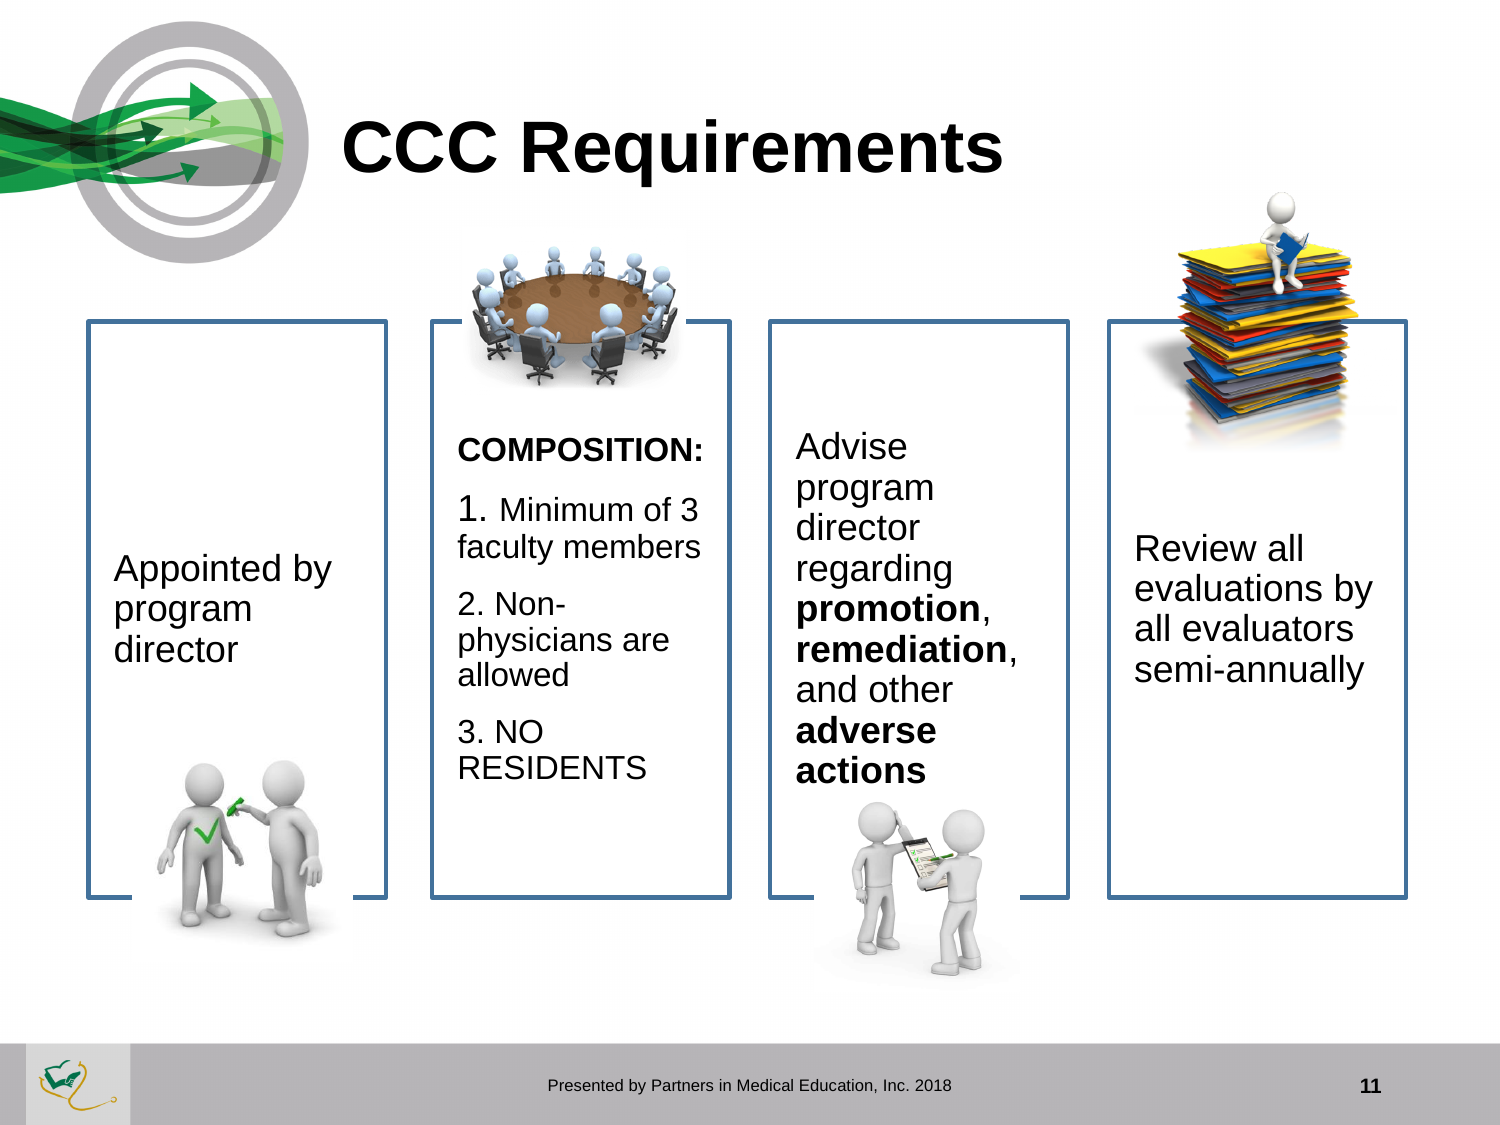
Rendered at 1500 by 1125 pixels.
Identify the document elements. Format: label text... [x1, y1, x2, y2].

title CCC Requirements [326, 40, 1397, 258]
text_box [88, 321, 387, 962]
text_box Presented by Partners in Medical Education, Inc. 2018 [496, 1055, 1004, 1116]
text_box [1108, 189, 1407, 898]
picture [0, 0, 1500, 1125]
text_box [770, 321, 1068, 992]
slide_number 11 [1059, 1055, 1397, 1116]
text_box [431, 227, 730, 898]
